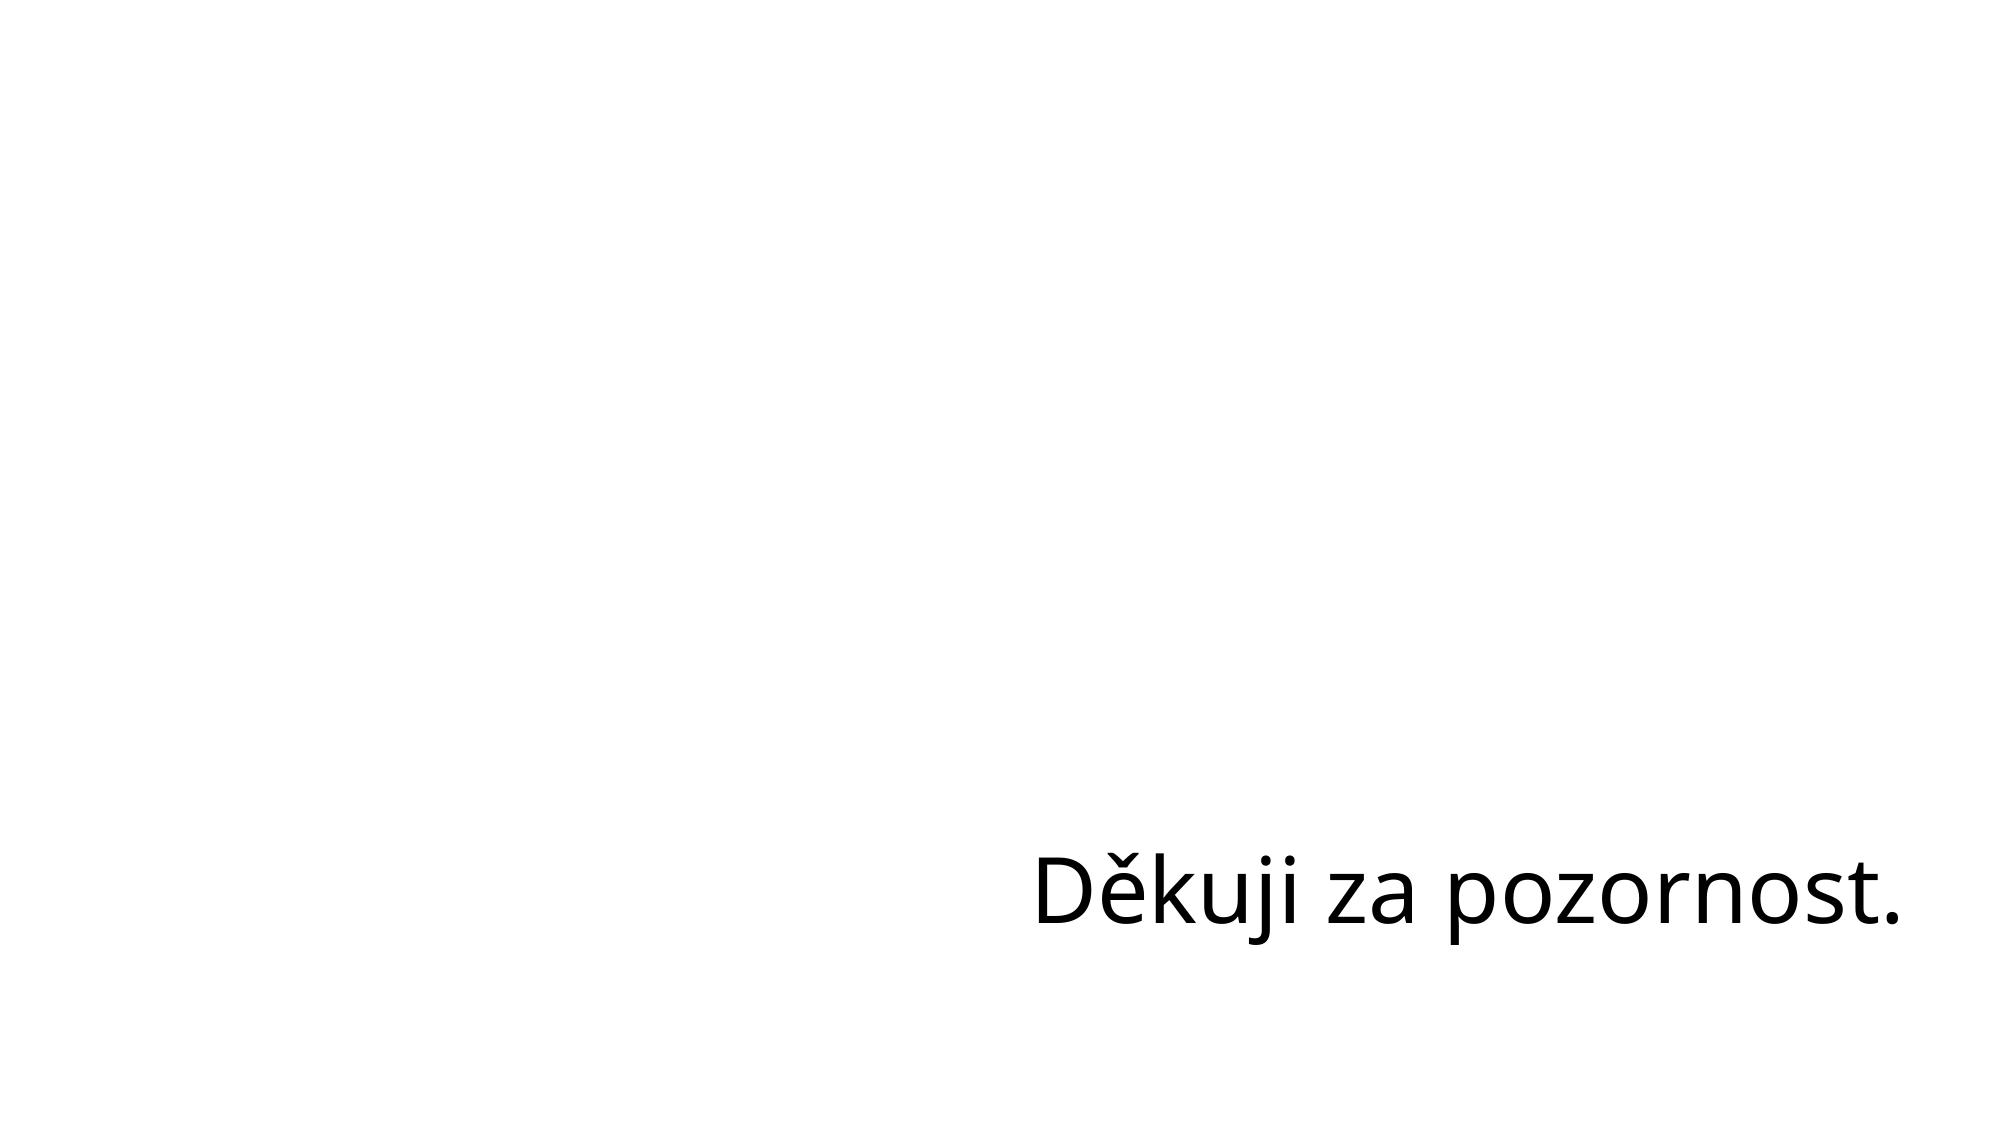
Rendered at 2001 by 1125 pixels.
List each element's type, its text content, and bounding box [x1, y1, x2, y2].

title Děkuji za pozornost. [196, 813, 1921, 975]
